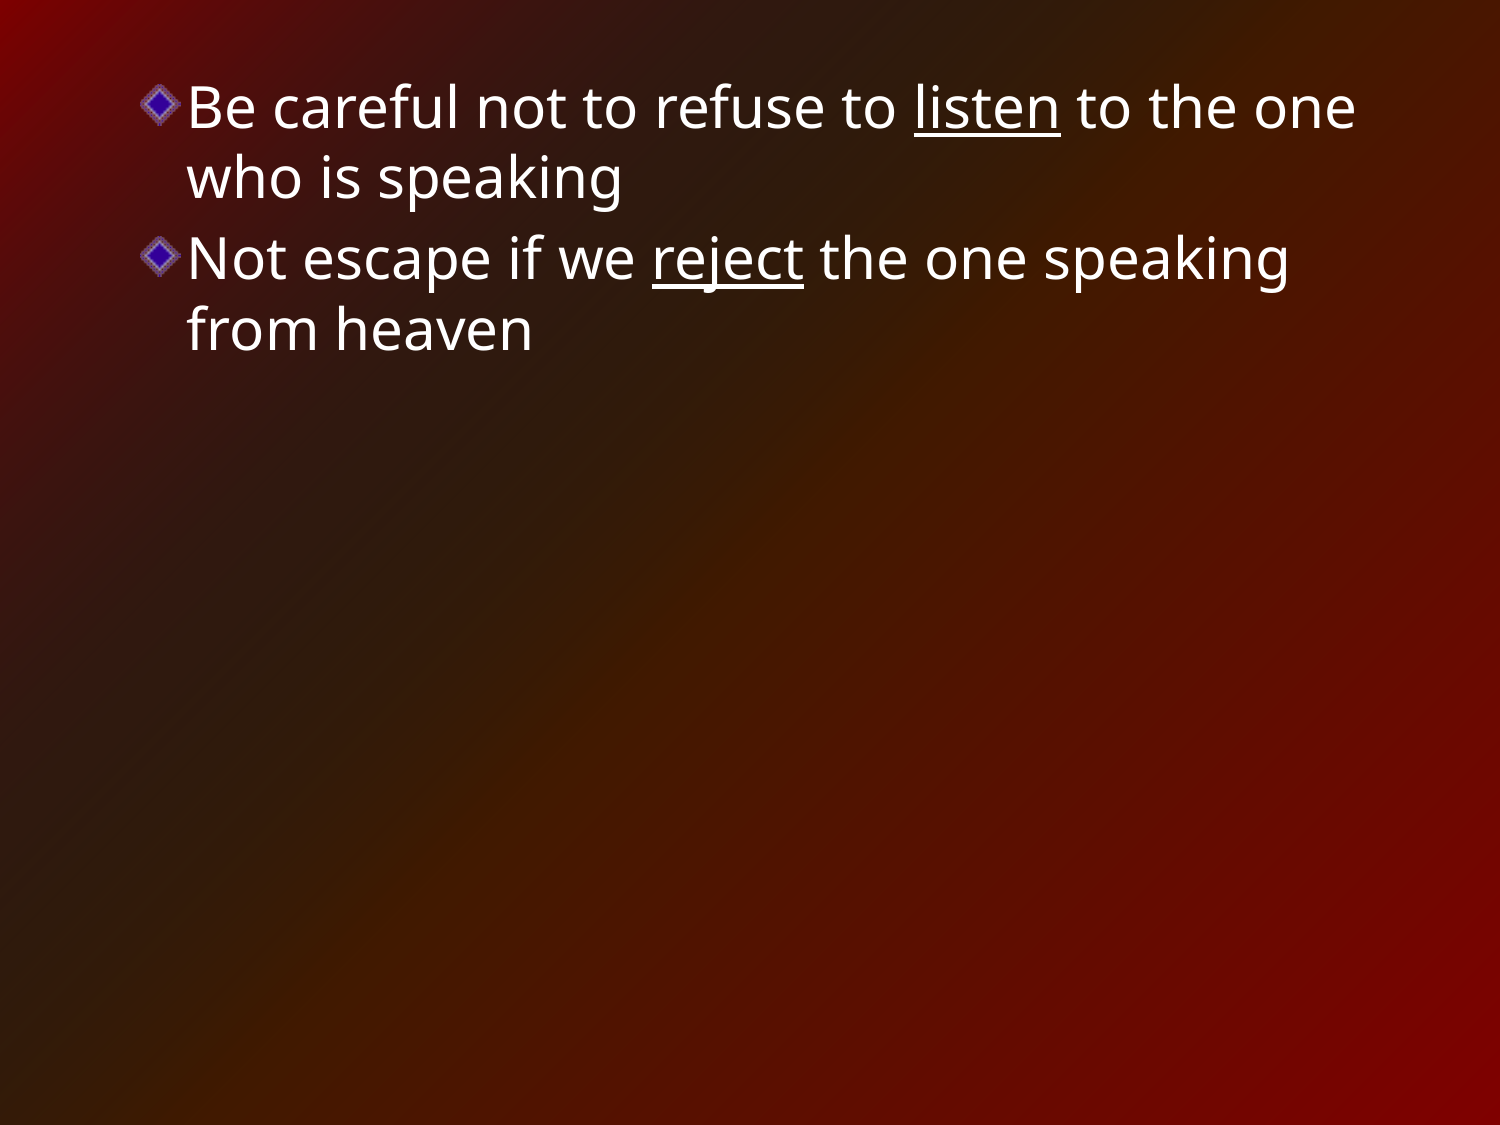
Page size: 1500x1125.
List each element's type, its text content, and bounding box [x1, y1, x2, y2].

list Be careful not to refuse to listen to the one who is speaking Not escape if we reject the one speaking from heaven [50, 62, 1450, 1075]
picture [140, 236, 181, 277]
picture [140, 84, 181, 126]
